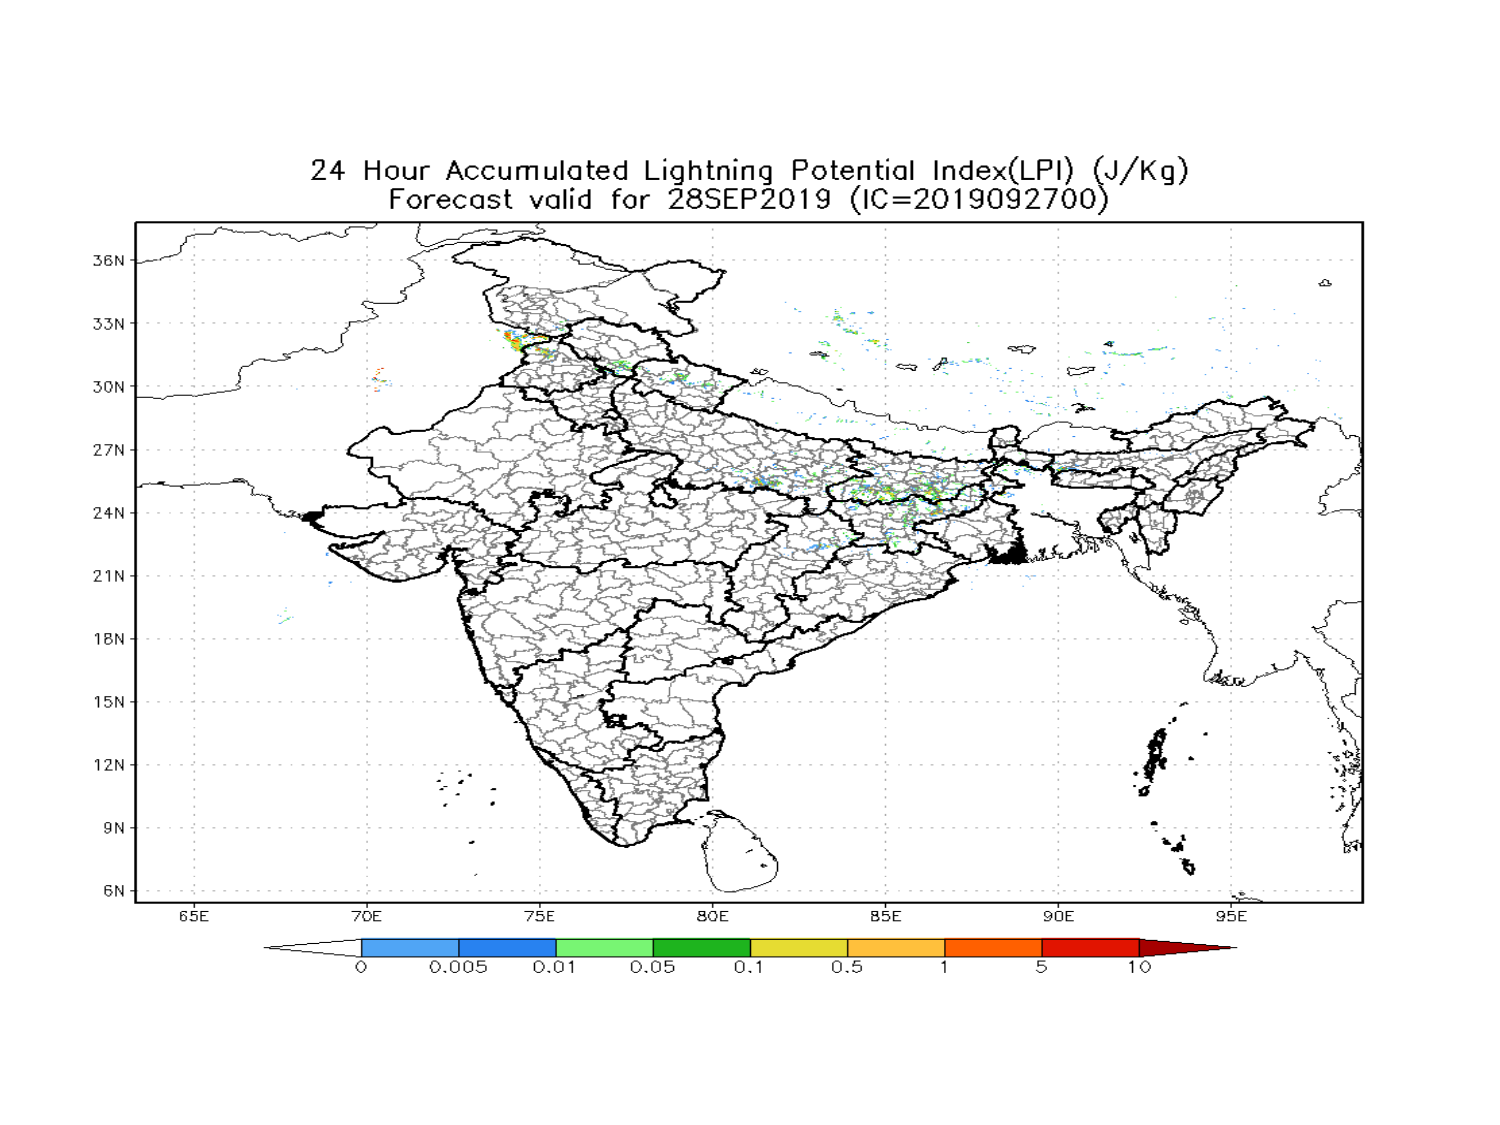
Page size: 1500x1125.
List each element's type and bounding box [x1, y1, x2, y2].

picture [74, 149, 1426, 976]
